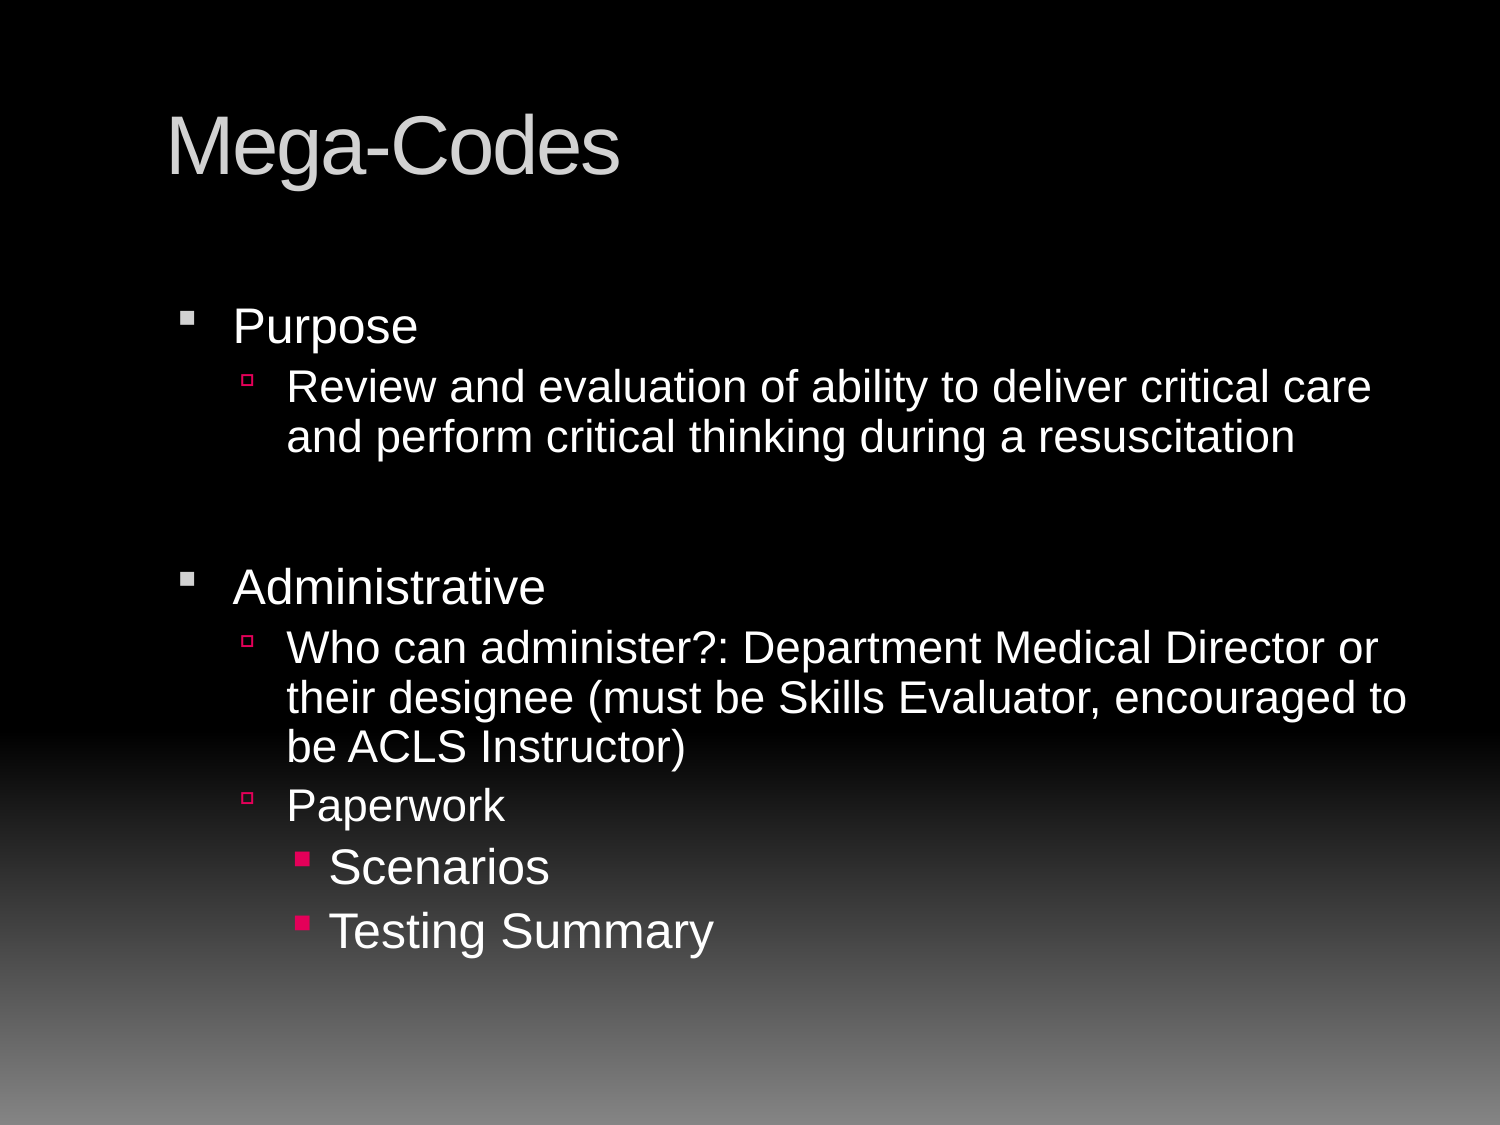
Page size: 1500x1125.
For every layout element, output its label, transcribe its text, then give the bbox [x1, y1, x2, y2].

list Purpose Review and evaluation of ability to deliver critical care and perform critical thinking during a resuscitation Administrative Who can administer?: Department Medical Director or their designee (must be Skills Evaluator, encouraged to be ACLS Instructor) Paperwork Scenarios Testing Summary [149, 292, 1426, 1043]
title Mega-Codes [150, 84, 1425, 235]
